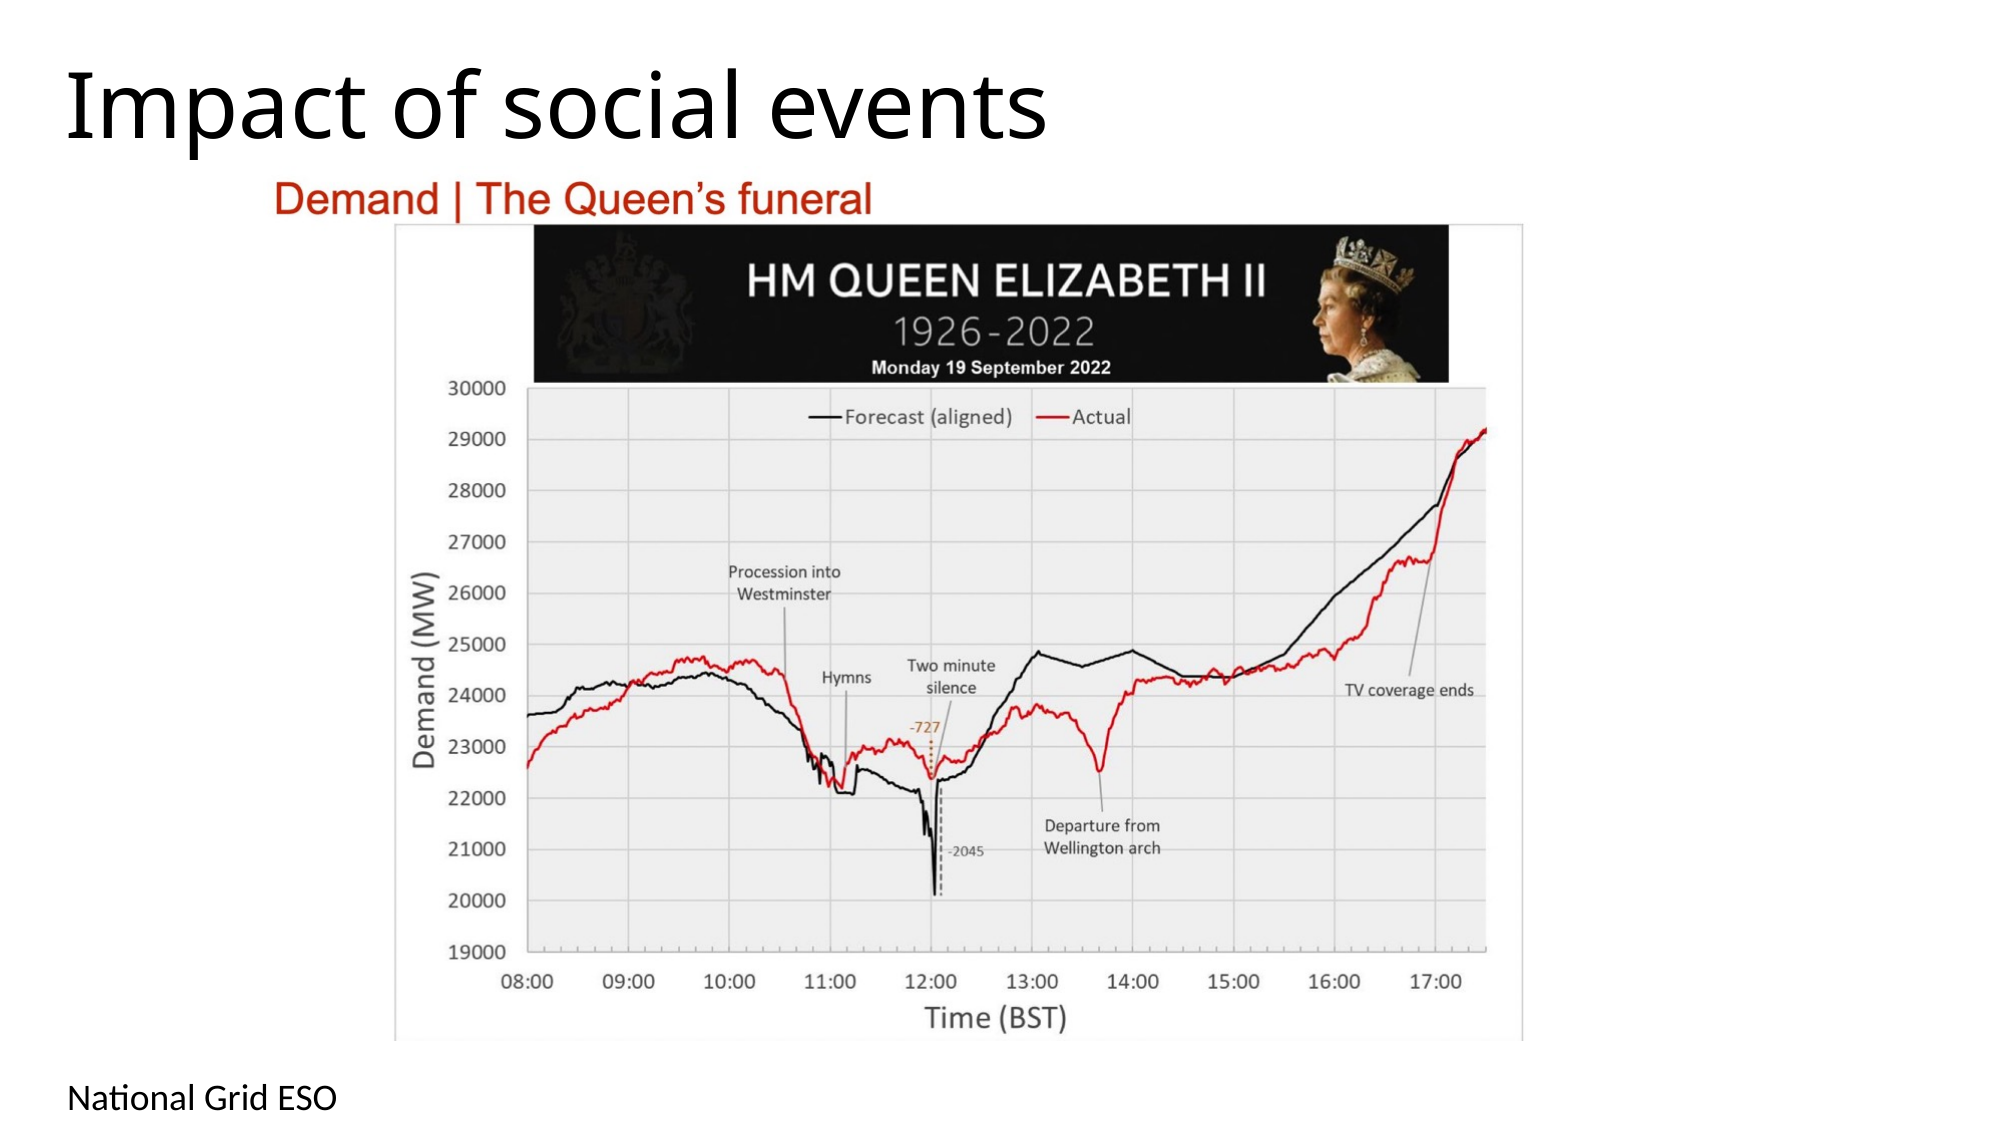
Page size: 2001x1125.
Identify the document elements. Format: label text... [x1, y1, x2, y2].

title Impact of social events [50, 0, 1776, 218]
text_box National Grid ESO [52, 1065, 353, 1125]
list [247, 166, 1535, 1041]
